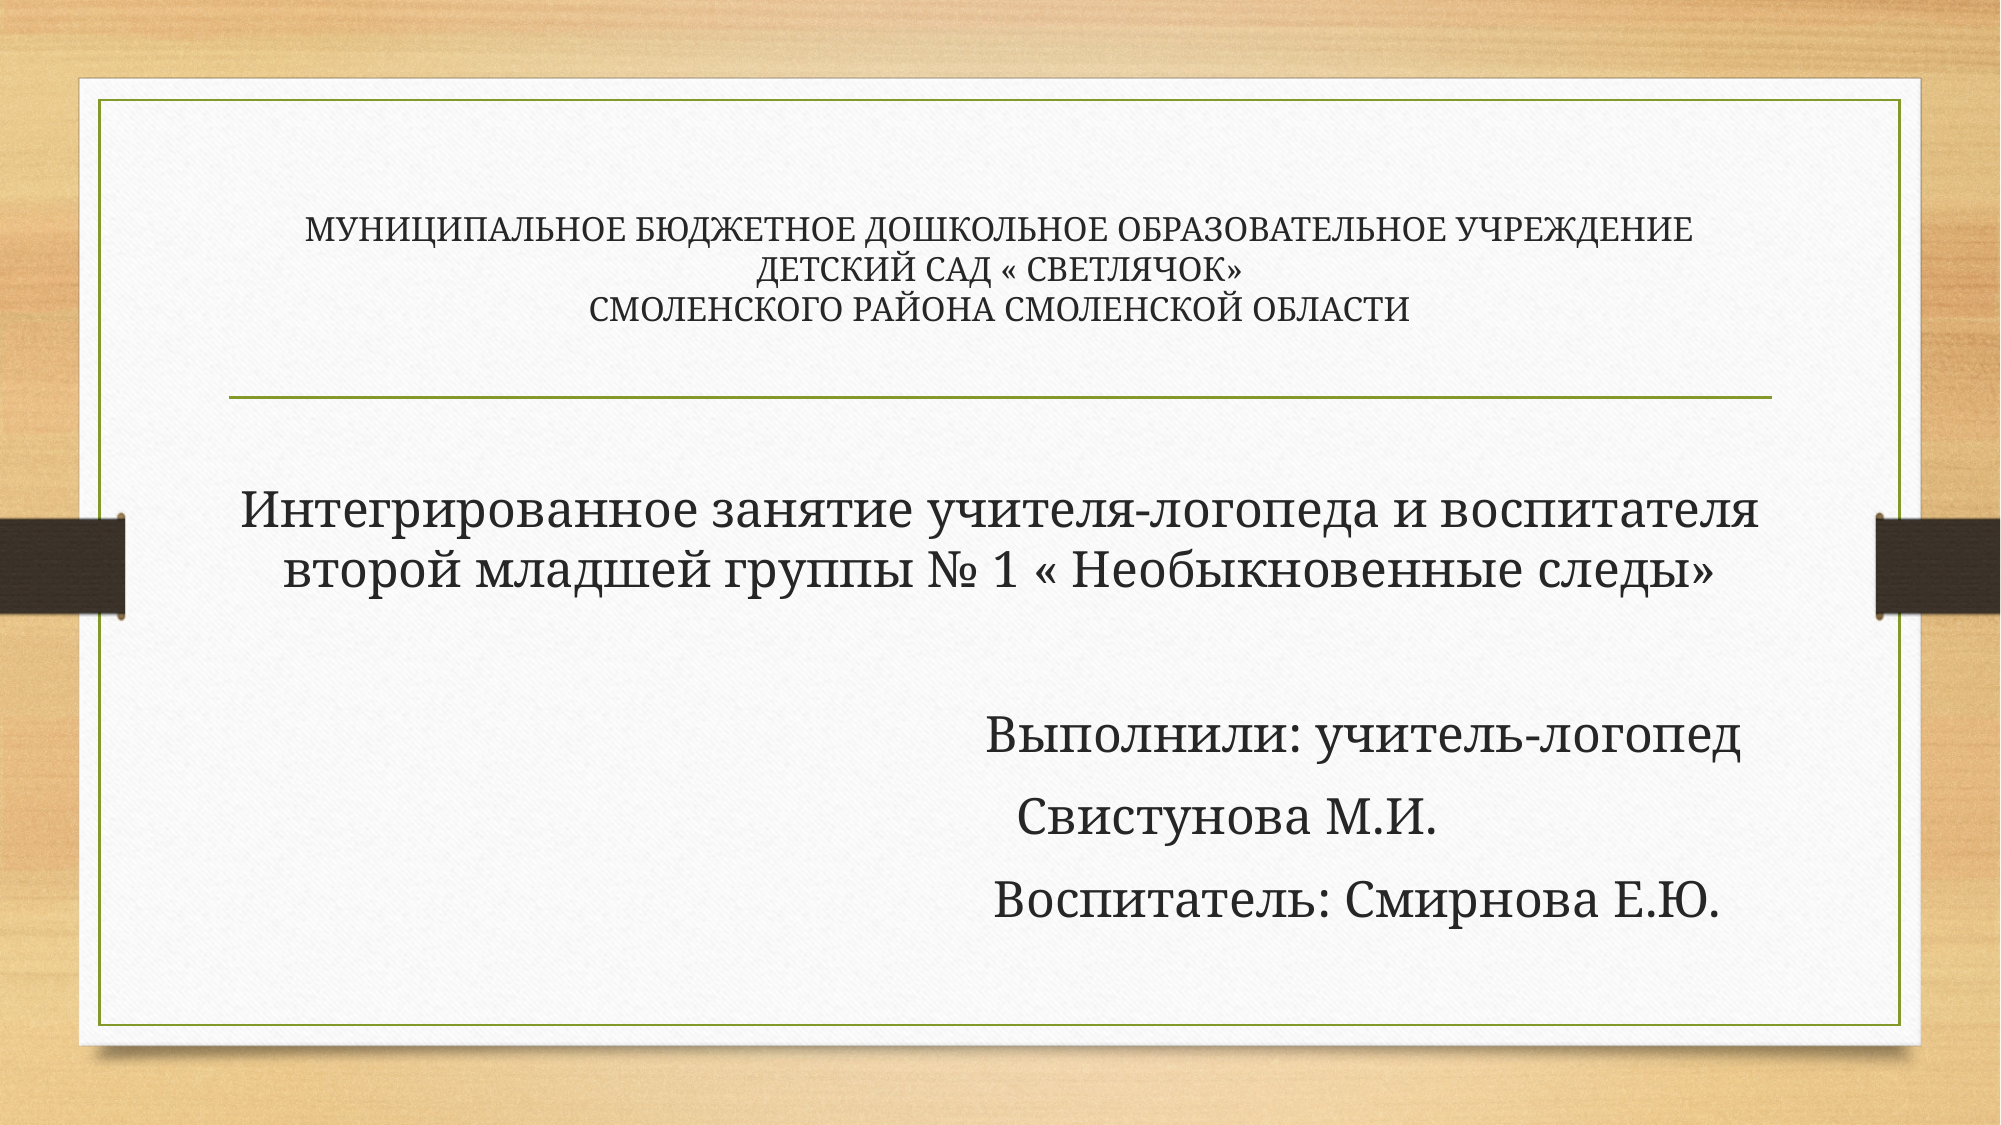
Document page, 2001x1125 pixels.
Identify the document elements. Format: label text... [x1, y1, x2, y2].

title МУНИЦИПАЛЬНОЕ БЮДЖЕТНОЕ ДОШКОЛЬНОЕ ОБРАЗОВАТЕЛЬНОЕ УЧРЕЖДЕНИЕ ДЕТСКИЙ САД « СВЕТЛЯЧОК» СМОЛЕНСКОГО РАЙОНА СМОЛЕНСКОЙ ОБЛАСТИ [212, 161, 1788, 375]
picture [0, 0, 2001, 1125]
list Интегрированное занятие учителя-логопеда и воспитателя второй младшей группы № 1 « Необыкновенные следы» Выполнили: учитель-логопед Свистунова М.И. Воспитатель: Смирнова Е.Ю. [212, 469, 1788, 964]
